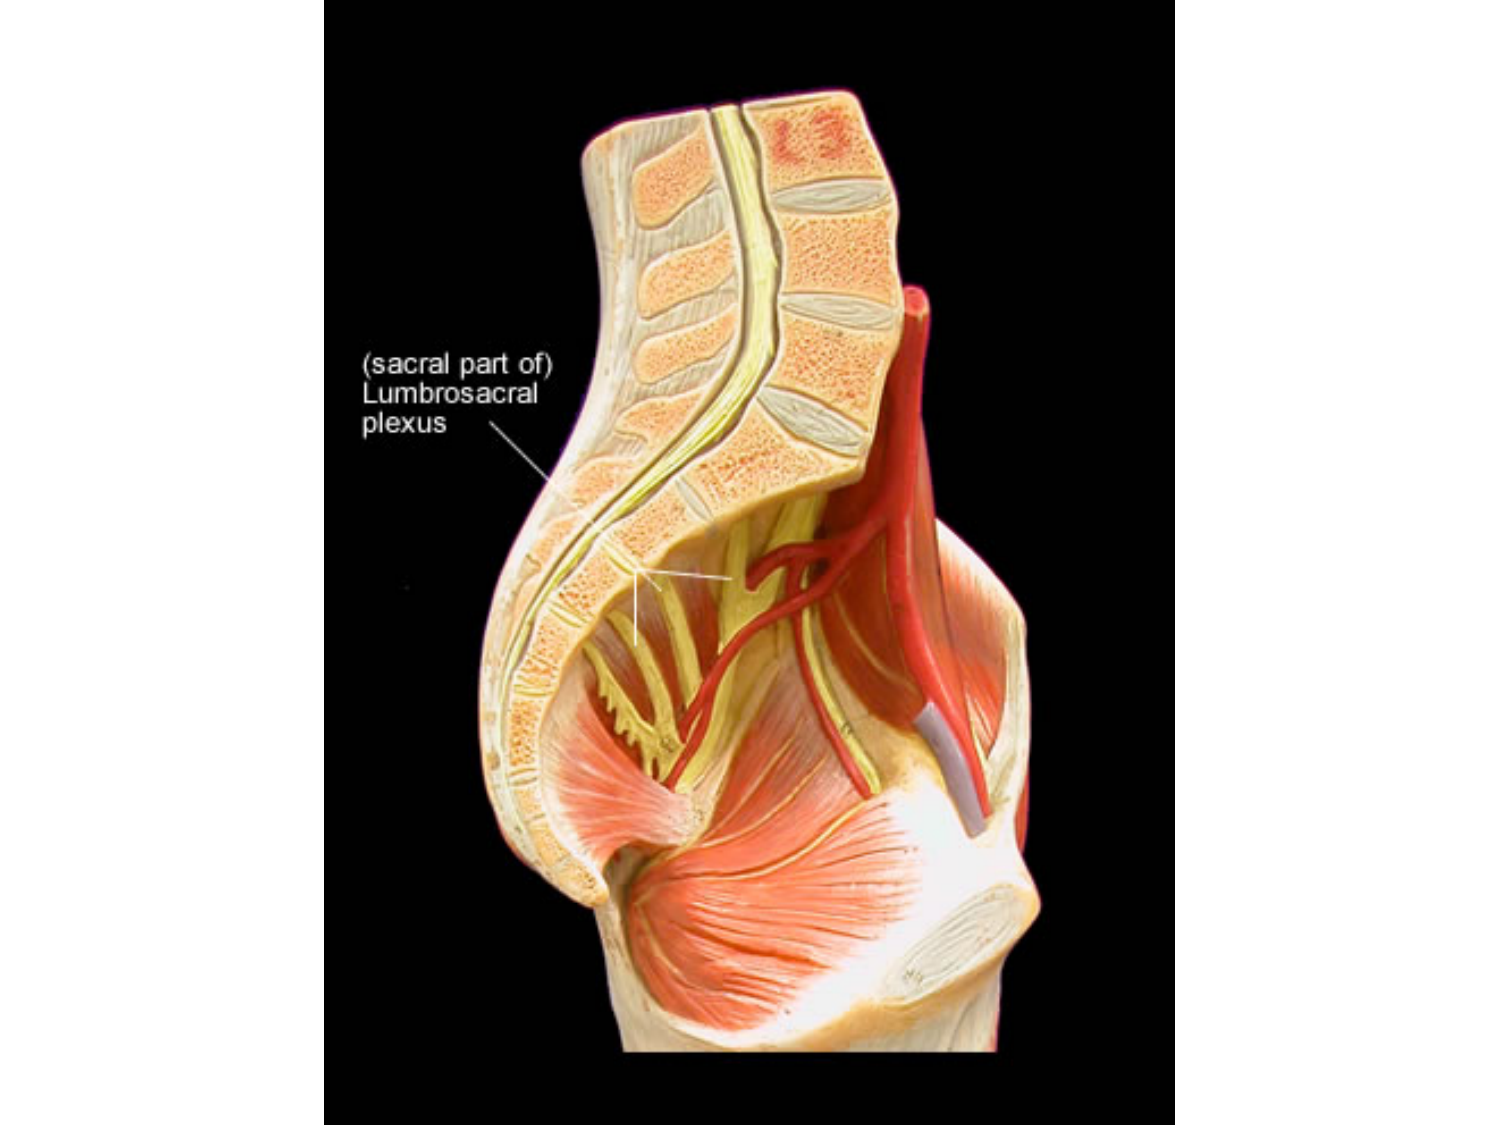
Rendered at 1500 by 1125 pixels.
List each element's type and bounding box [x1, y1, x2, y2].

picture [324, 0, 1176, 1125]
